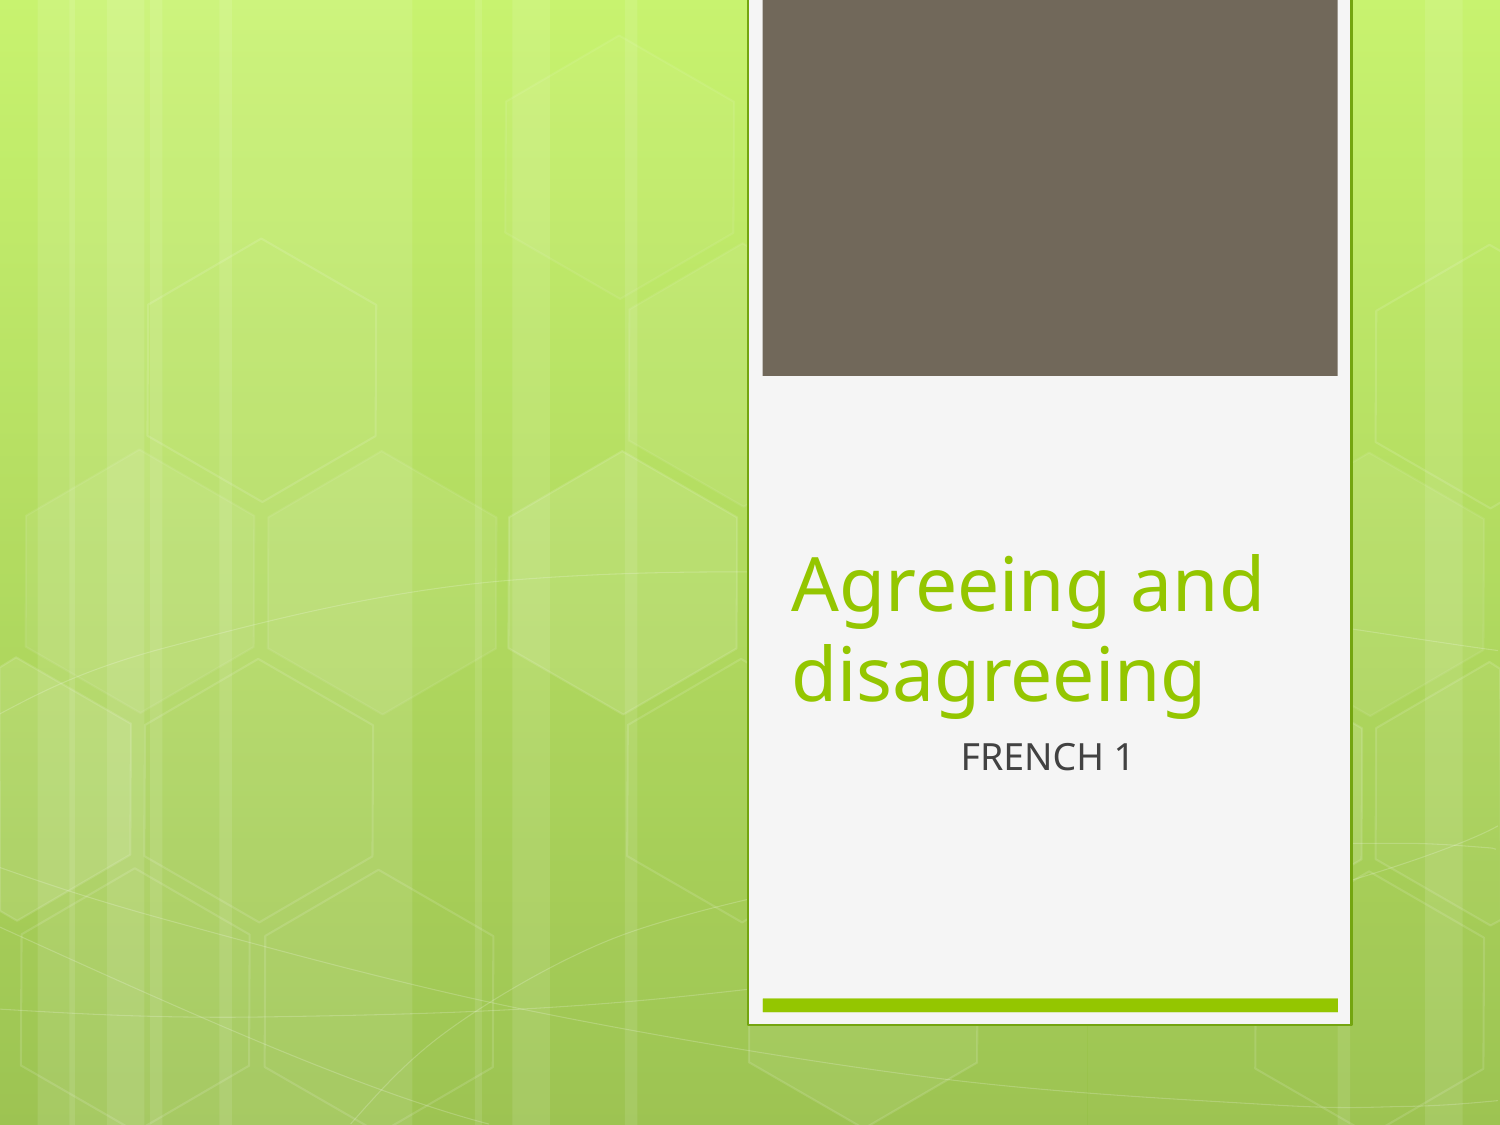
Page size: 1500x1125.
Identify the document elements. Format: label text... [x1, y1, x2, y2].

title Agreeing and disagreeing [776, 444, 1320, 724]
subtitle FRENCH 1 [776, 725, 1320, 933]
